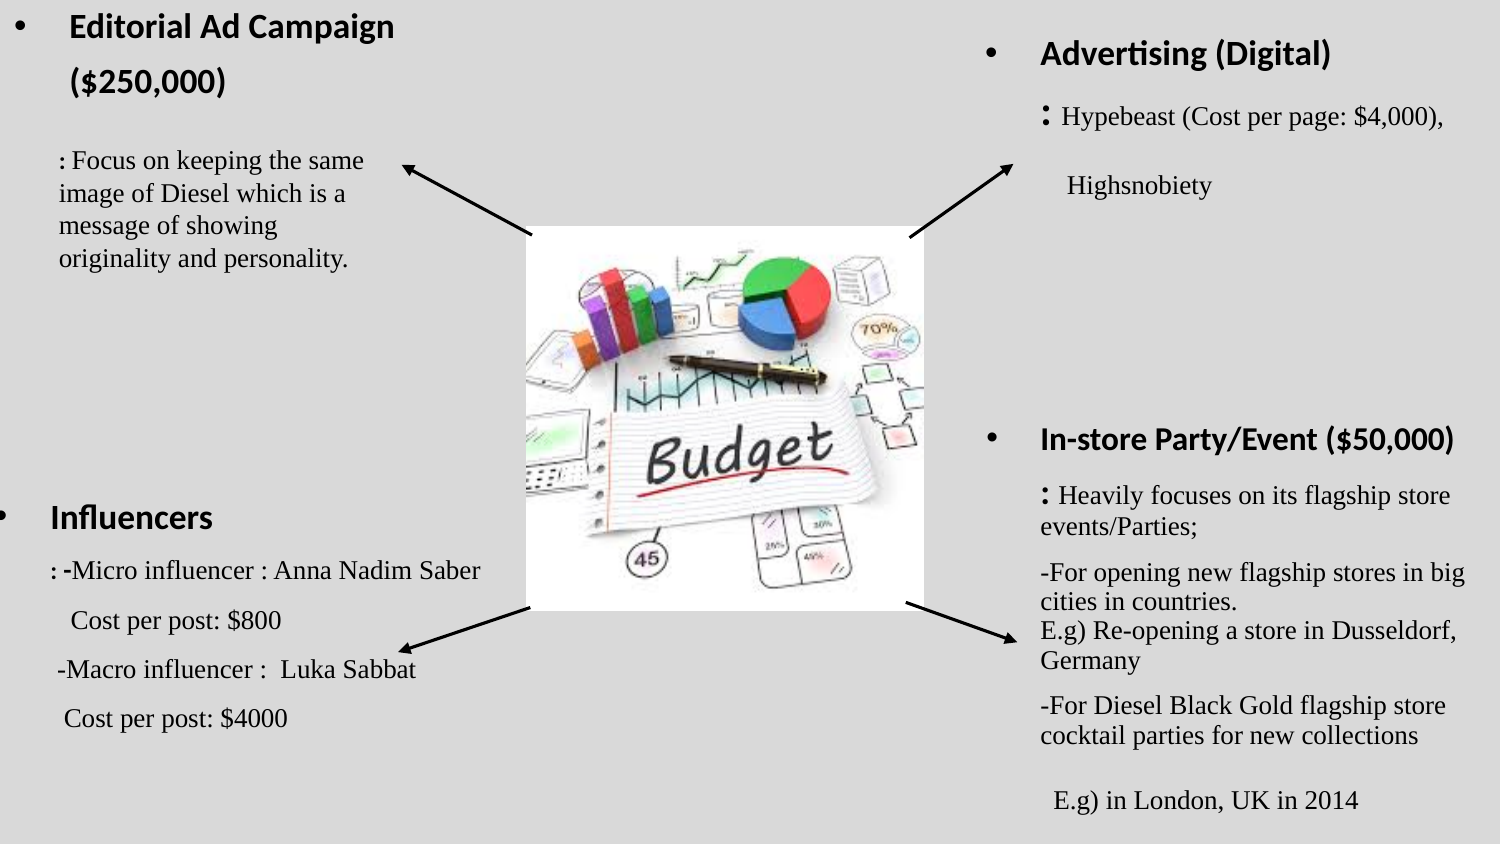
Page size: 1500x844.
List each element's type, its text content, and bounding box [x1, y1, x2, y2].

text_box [401, 164, 533, 236]
text_box : Focus on keeping the same image of Diesel which is a message of showing originality and personality. [43, 127, 399, 361]
picture [526, 226, 924, 612]
text_box Advertising (Digital) : Hypebeast (Cost per page: $4,000), Highsnobiety [950, 19, 1500, 164]
text_box Editorial Ad Campaign ($250,000) [0, 0, 481, 64]
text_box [397, 607, 531, 653]
text_box Influencers : -Micro influencer : Anna Nadim Saber Cost per post: $800 -Macro influencer : Luka Sabbat Cost per post: $4000 [0, 478, 500, 639]
text_box In-store Party/Event ($50,000) : Heavily focuses on its flagship store events/Parties; -For opening new flagship stores in big cities in countries. E.g) Re-opening a store in Dusseldorf, Germany -For Diesel Black Gold flagship store cocktail parties for new collections E.g) in London, UK in 2014 [950, 406, 1500, 563]
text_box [909, 163, 1014, 238]
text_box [905, 602, 1018, 643]
